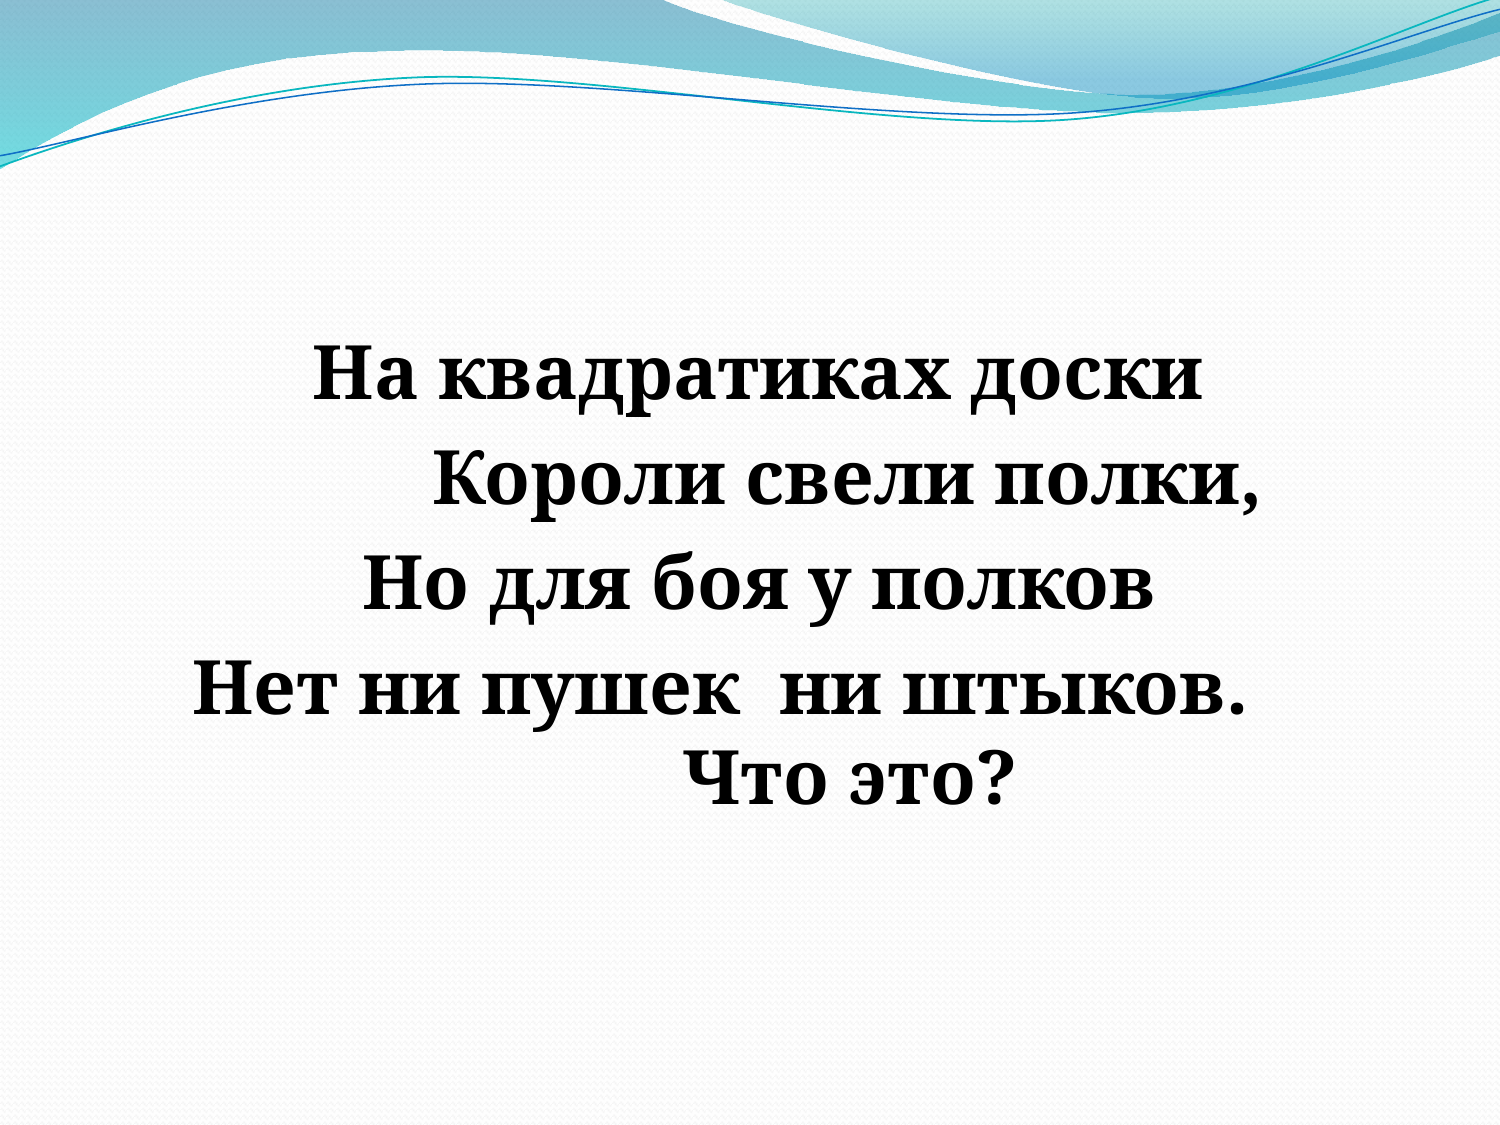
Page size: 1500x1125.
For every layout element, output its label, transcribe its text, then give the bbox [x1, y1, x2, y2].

list На квадратиках доски Короли свели полки, Но для боя у полков Нет ни пушек ни штыков. Что это? [75, 317, 1425, 1038]
